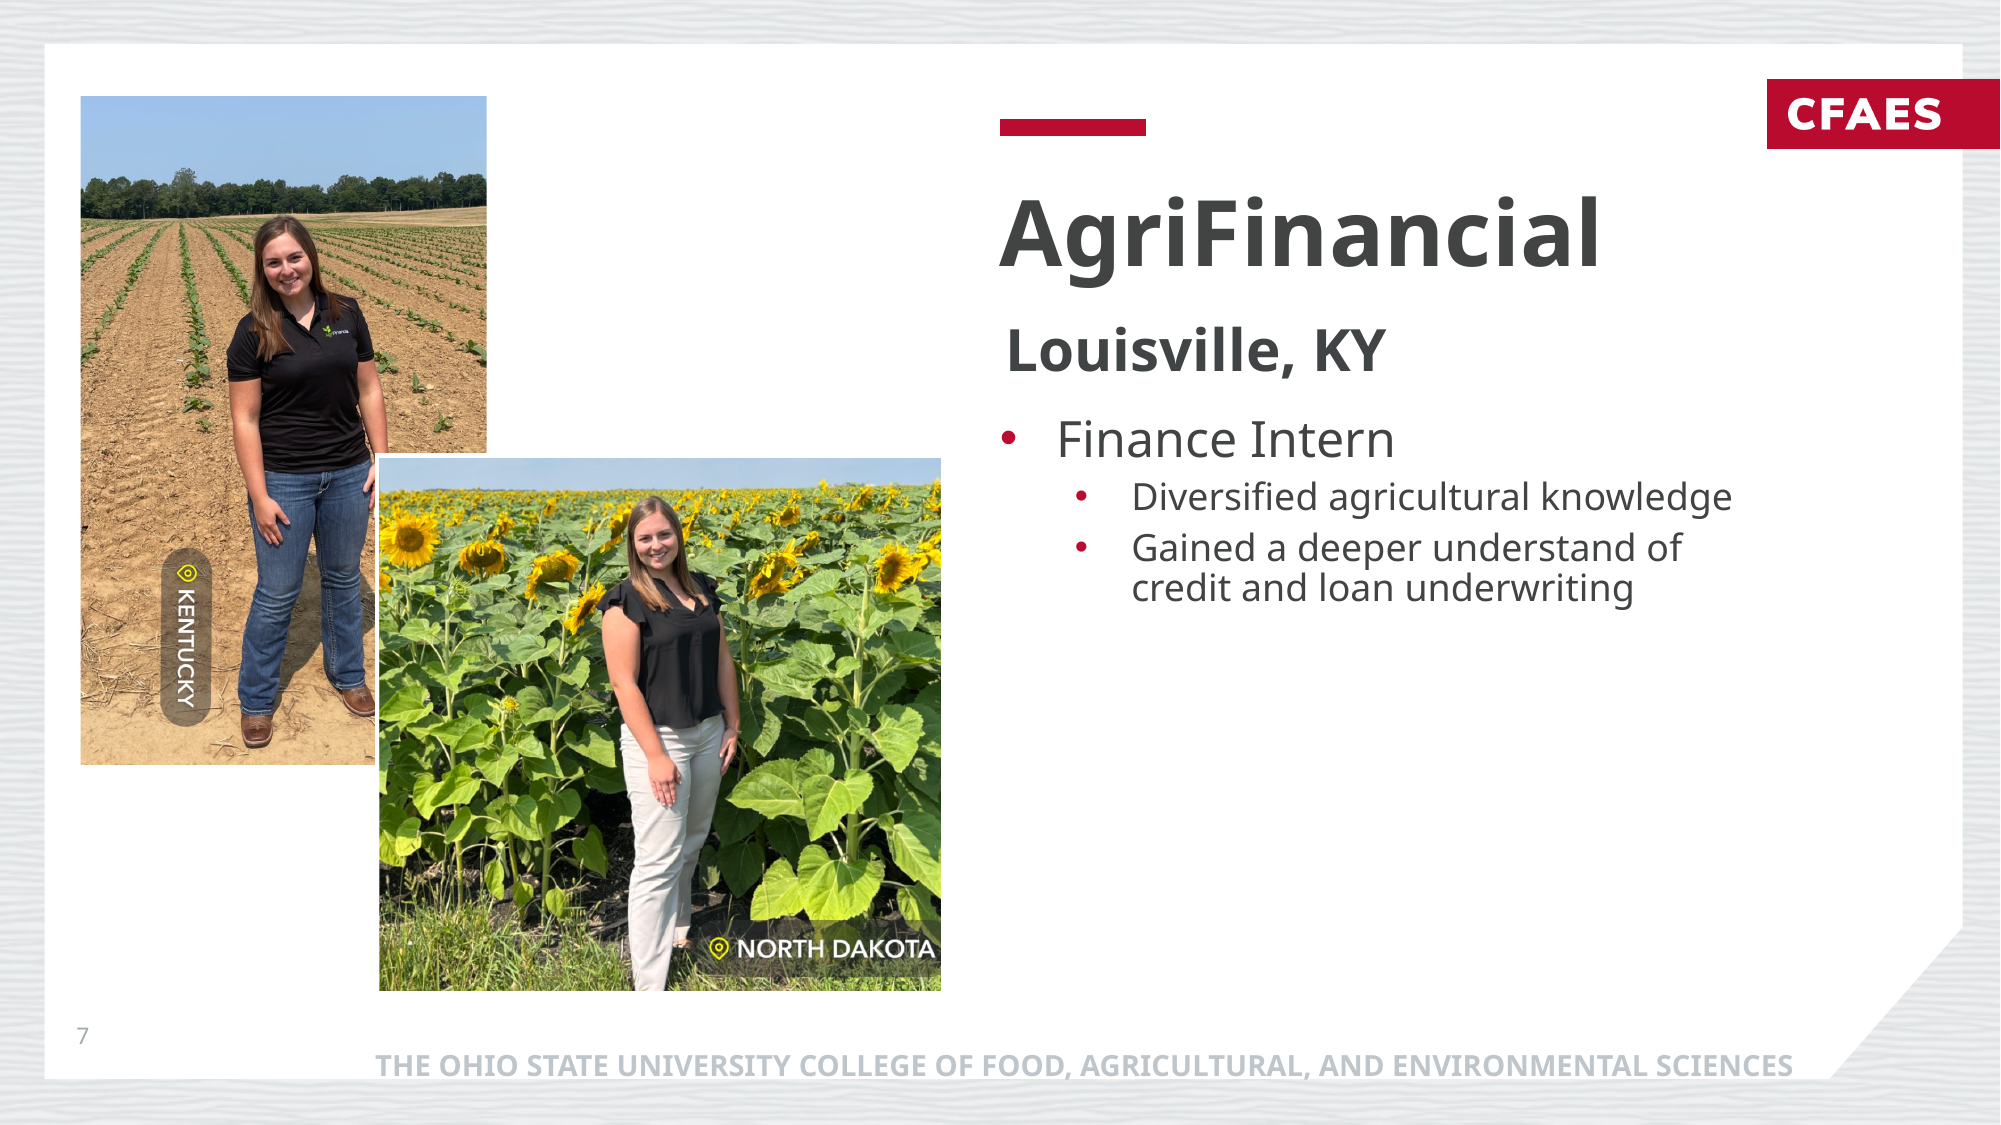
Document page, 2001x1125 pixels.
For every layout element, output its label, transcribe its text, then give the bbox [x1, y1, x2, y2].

title AgriFinancial [999, 187, 1743, 291]
list Finance Intern Diversified agricultural knowledge Gained a deeper understand of credit and loan underwriting [999, 407, 1750, 1010]
text_box Louisville, KY [990, 305, 1991, 391]
picture [0, 0, 2001, 1125]
